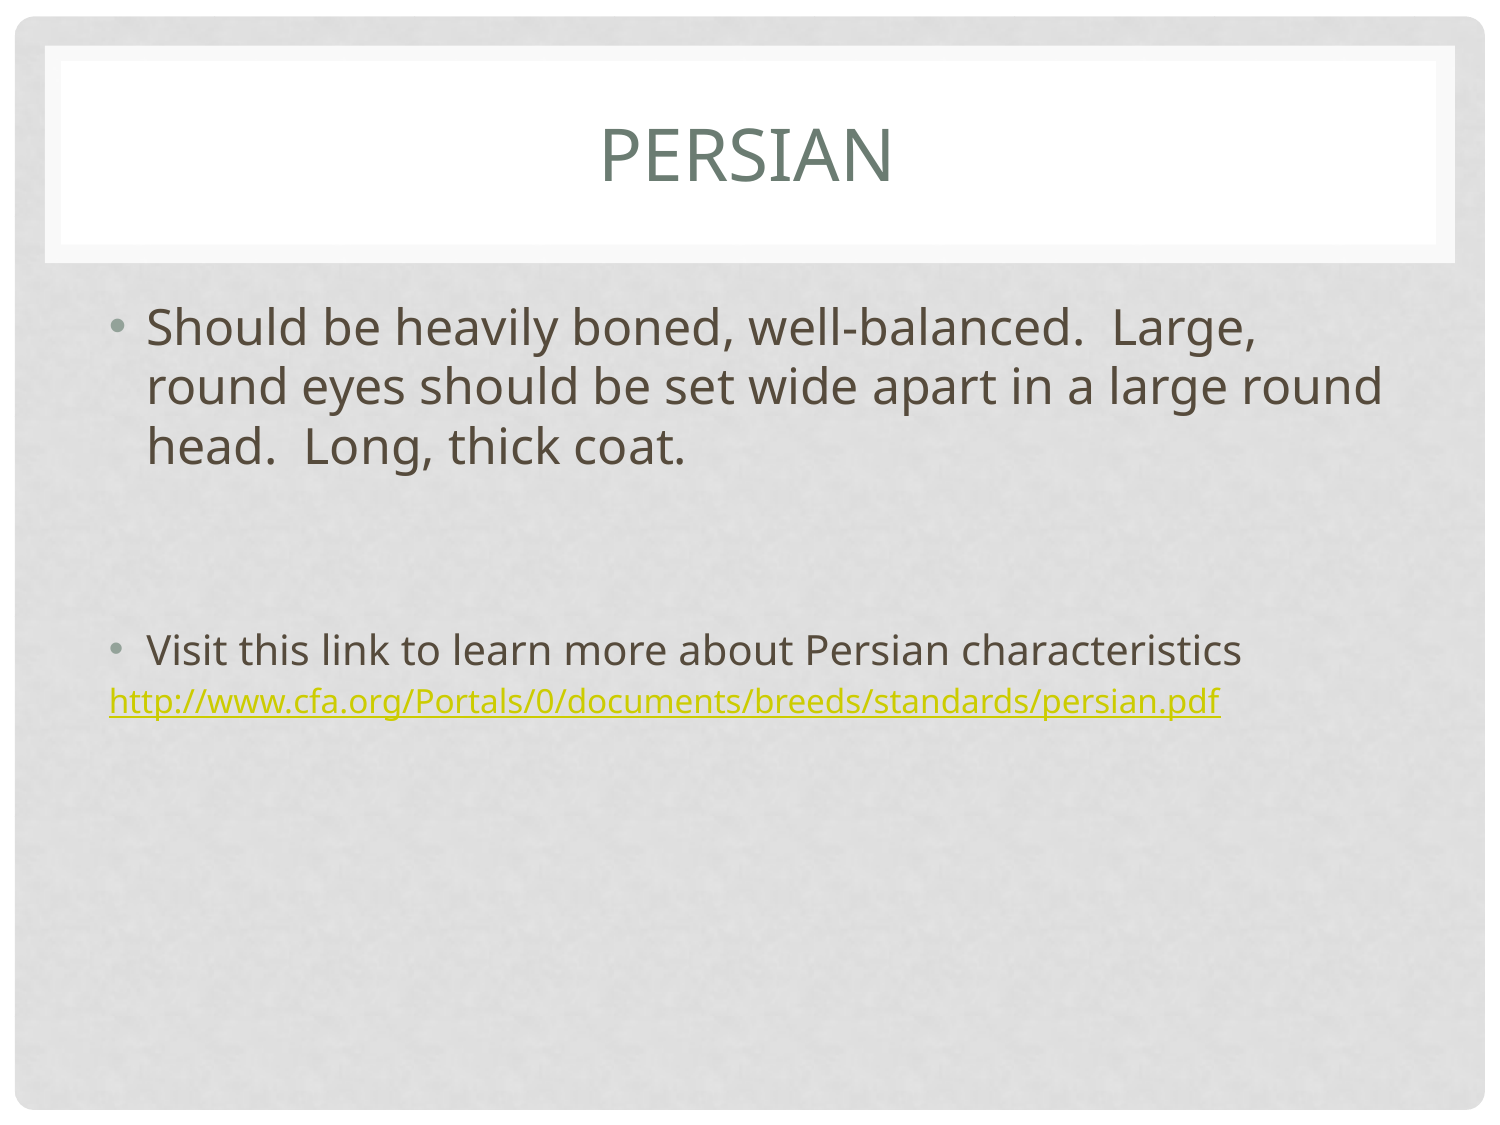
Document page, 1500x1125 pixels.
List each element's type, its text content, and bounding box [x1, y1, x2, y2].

picture [14, 16, 1485, 1110]
title PERSIAN [69, 66, 1425, 238]
list Should be heavily boned, well-balanced. Large, round eyes should be set wide apart in a large round head. Long, thick coat. Visit this link to learn more about Persian characteristics http://www.cfa.org/Portals/0/documents/breeds/standards/persian.pdf [75, 287, 1425, 1005]
